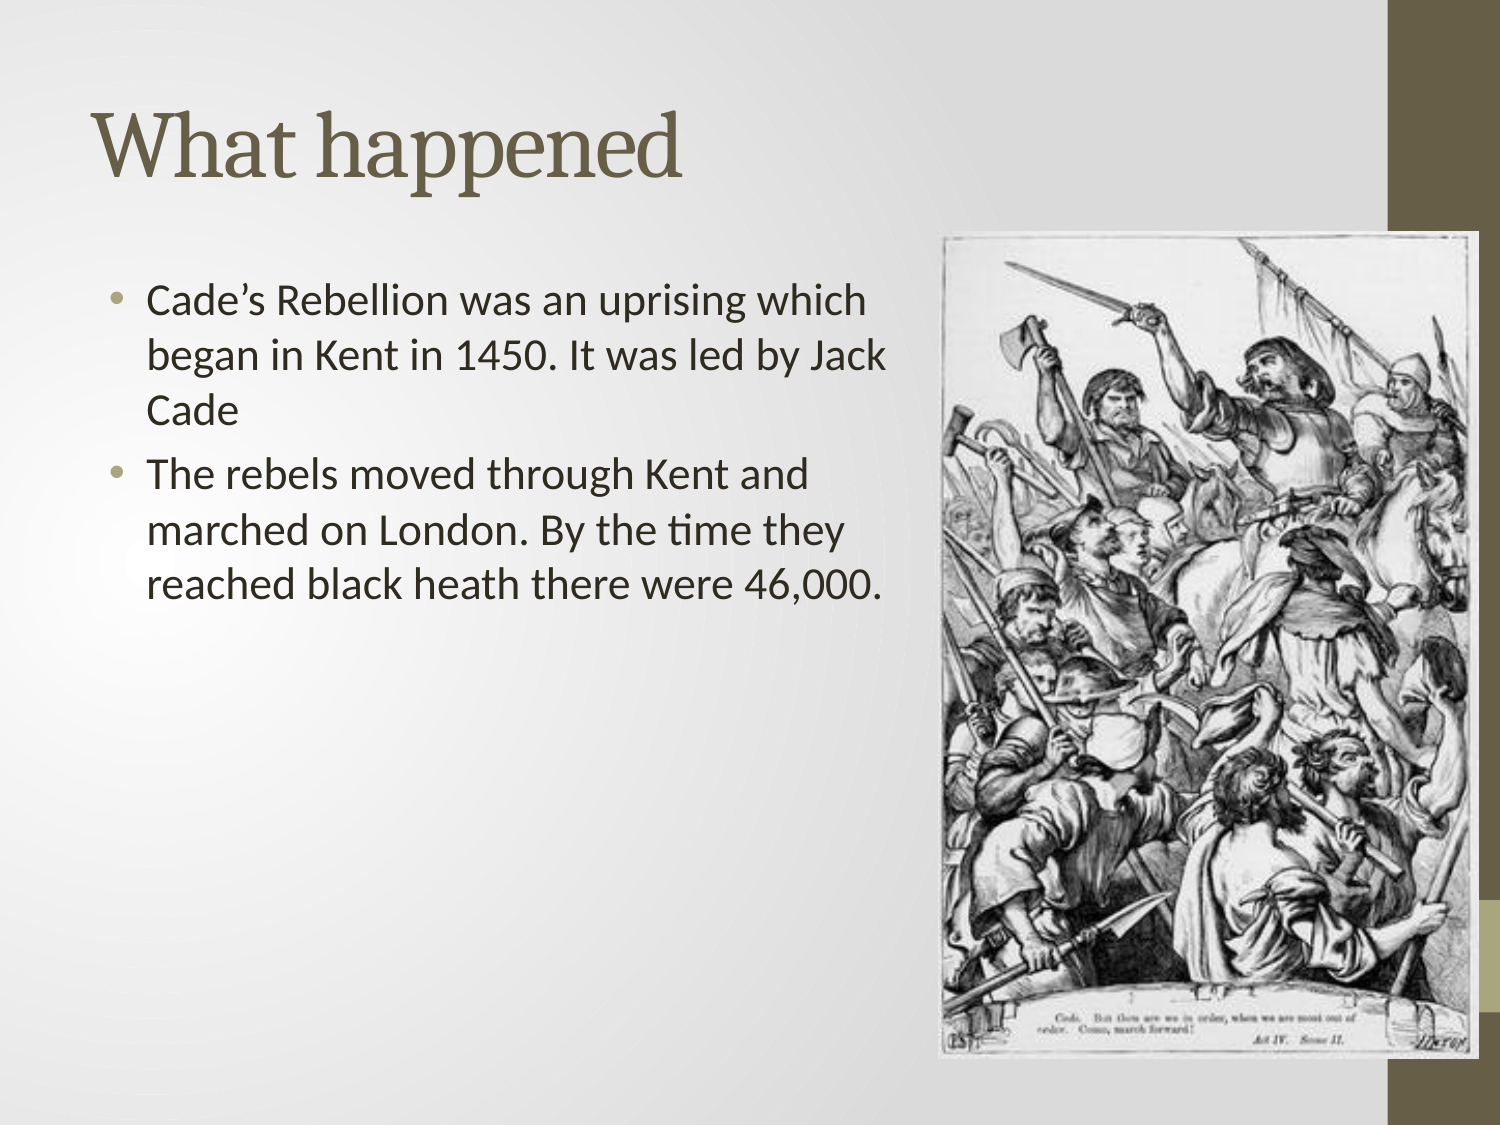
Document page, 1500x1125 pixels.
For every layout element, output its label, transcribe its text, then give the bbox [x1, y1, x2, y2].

picture [938, 231, 1479, 1060]
list Cade’s Rebellion was an uprising which began in Kent in 1450. It was led by Jack Cade The rebels moved through Kent and marched on London. By the time they reached black heath there were 46,000. [75, 262, 936, 1059]
title What happened [75, 45, 1325, 233]
